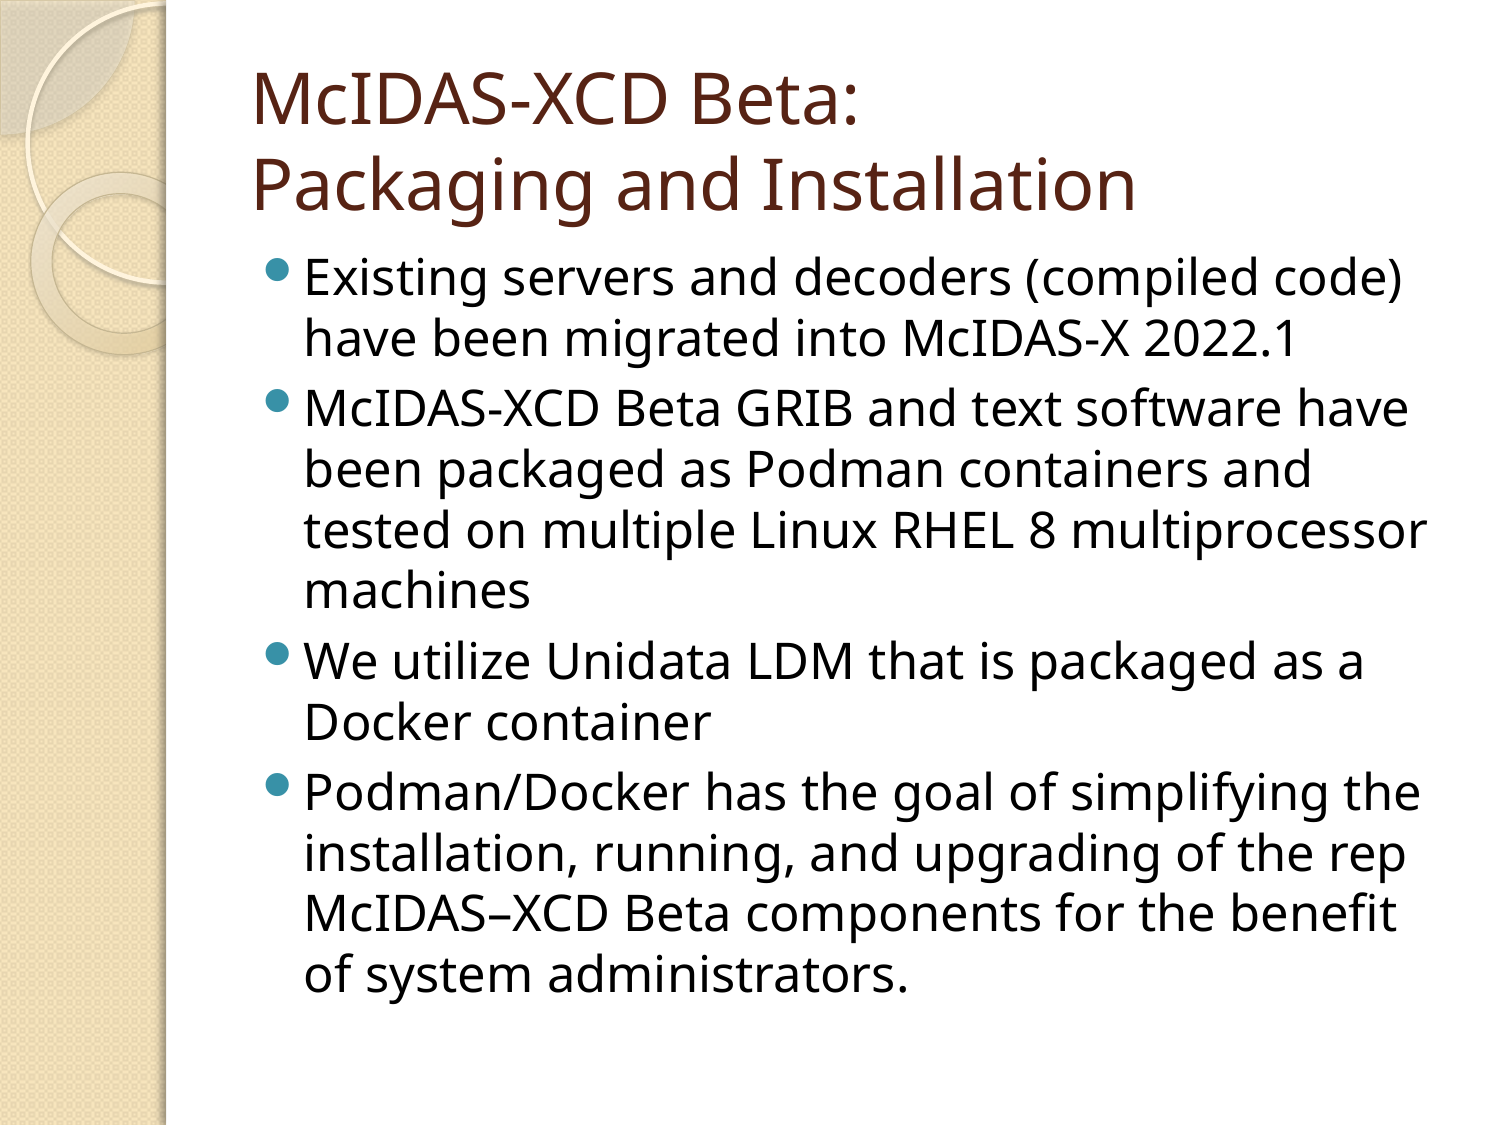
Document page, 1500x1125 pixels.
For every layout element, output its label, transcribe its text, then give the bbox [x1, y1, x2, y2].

list Existing servers and decoders (compiled code) have been migrated into McIDAS-X 2022.1 McIDAS-XCD Beta GRIB and text software have been packaged as Podman containers and tested on multiple Linux RHEL 8 multiprocessor machines We utilize Unidata LDM that is packaged as a Docker container Podman/Docker has the goal of simplifying the installation, running, and upgrading of the rep McIDAS–XCD Beta components for the benefit of system administrators. [235, 237, 1466, 1025]
title McIDAS-XCD Beta: Packaging and Installation [235, 45, 1466, 233]
